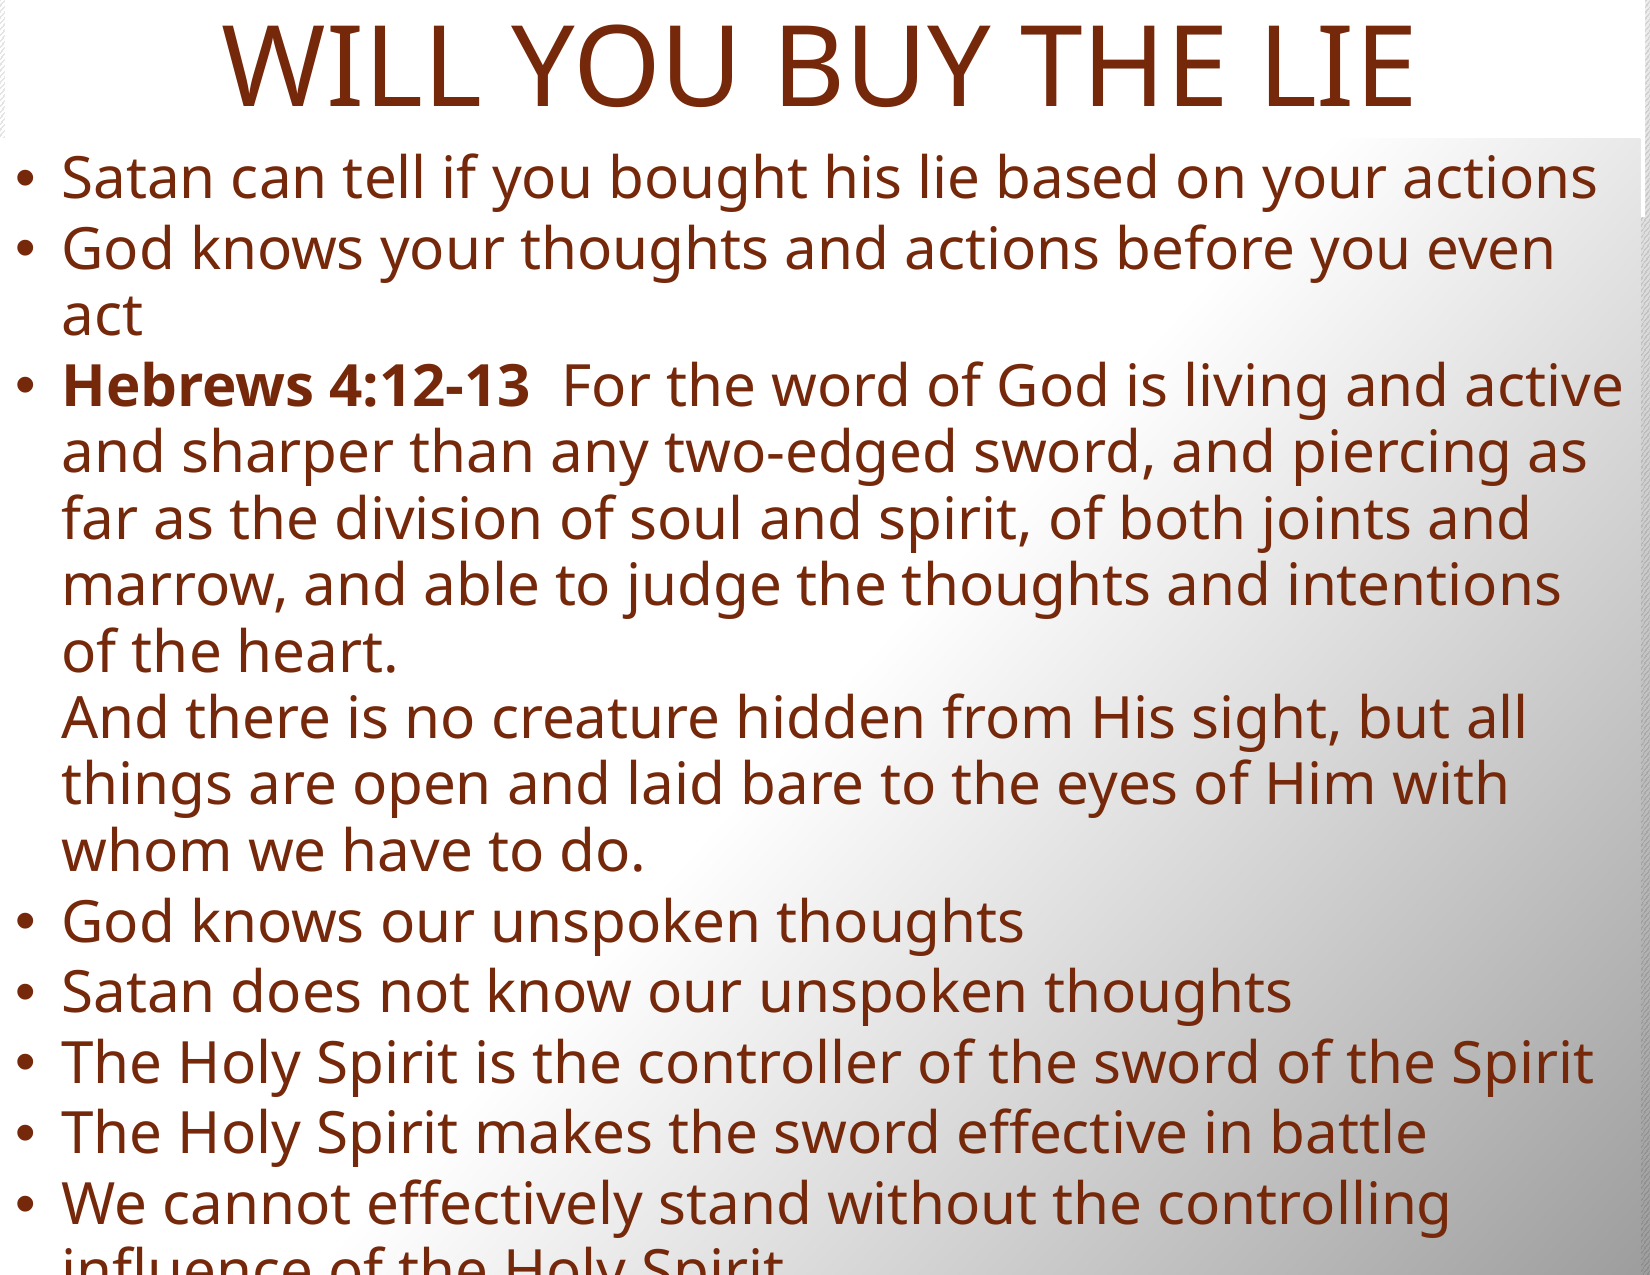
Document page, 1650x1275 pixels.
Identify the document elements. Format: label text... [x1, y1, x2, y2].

list Satan can tell if you bought his lie based on your actions God knows your thoughts and actions before you even act Hebrews 4:12-13 For the word of God is living and active and sharper than any two-edged sword, and piercing as far as the division of soul and spirit, of both joints and marrow, and able to judge the thoughts and intentions of the heart. And there is no creature hidden from His sight, but all things are open and laid bare to the eyes of Him with whom we have to do. God knows our unspoken thoughts Satan does not know our unspoken thoughts The Holy Spirit is the controller of the sword of the Spirit The Holy Spirit makes the sword effective in battle We cannot effectively stand without the controlling influence of the Holy Spirit If we resist or grieve the Spirit, Satan will take advantage [0, 138, 1641, 1275]
title WILL YOU BUY THE LIE [0, 0, 1641, 138]
